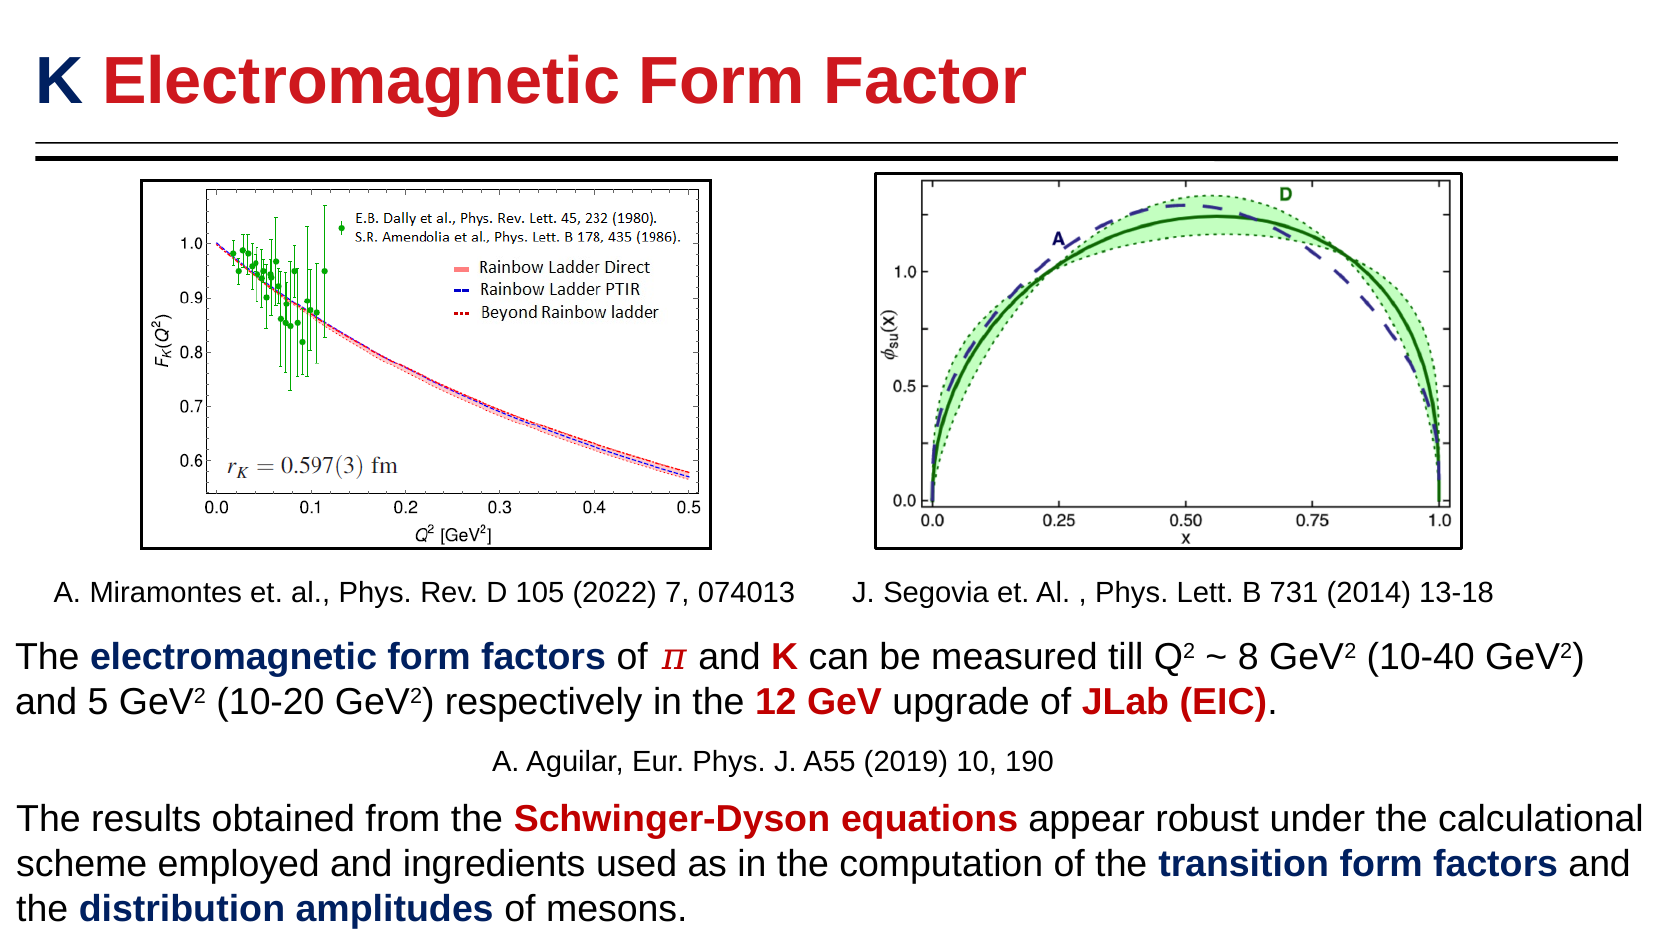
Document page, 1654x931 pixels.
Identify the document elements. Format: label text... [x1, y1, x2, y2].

text_box K Electromagnetic Form Factor [35, 0, 1598, 142]
picture [143, 181, 710, 548]
text_box A. Aguilar, Eur. Phys. J. A55 (2019) 10, 190 [476, 742, 1079, 792]
text_box The results obtained from the Schwinger-Dyson equations appear robust under the calculational scheme employed and ingredients used as in the computation of the transition form factors and the distribution amplitudes of mesons. [15, 793, 1654, 926]
text_box J. Segovia et. Al. , Phys. Lett. B 731 (2014) 13-18 [836, 565, 1519, 616]
picture [876, 174, 1460, 548]
text_box A. Miramontes et. al., Phys. Rev. D 105 (2022) 7, 074013 [42, 573, 808, 621]
text_box The electromagnetic form factors of 𝜋 and K can be measured till Q2 ~ 8 GeV2 (10-40 GeV2) and 5 GeV2 (10-20 GeV2) respectively in the 12 GeV upgrade of JLab (EIC). [14, 632, 1654, 735]
